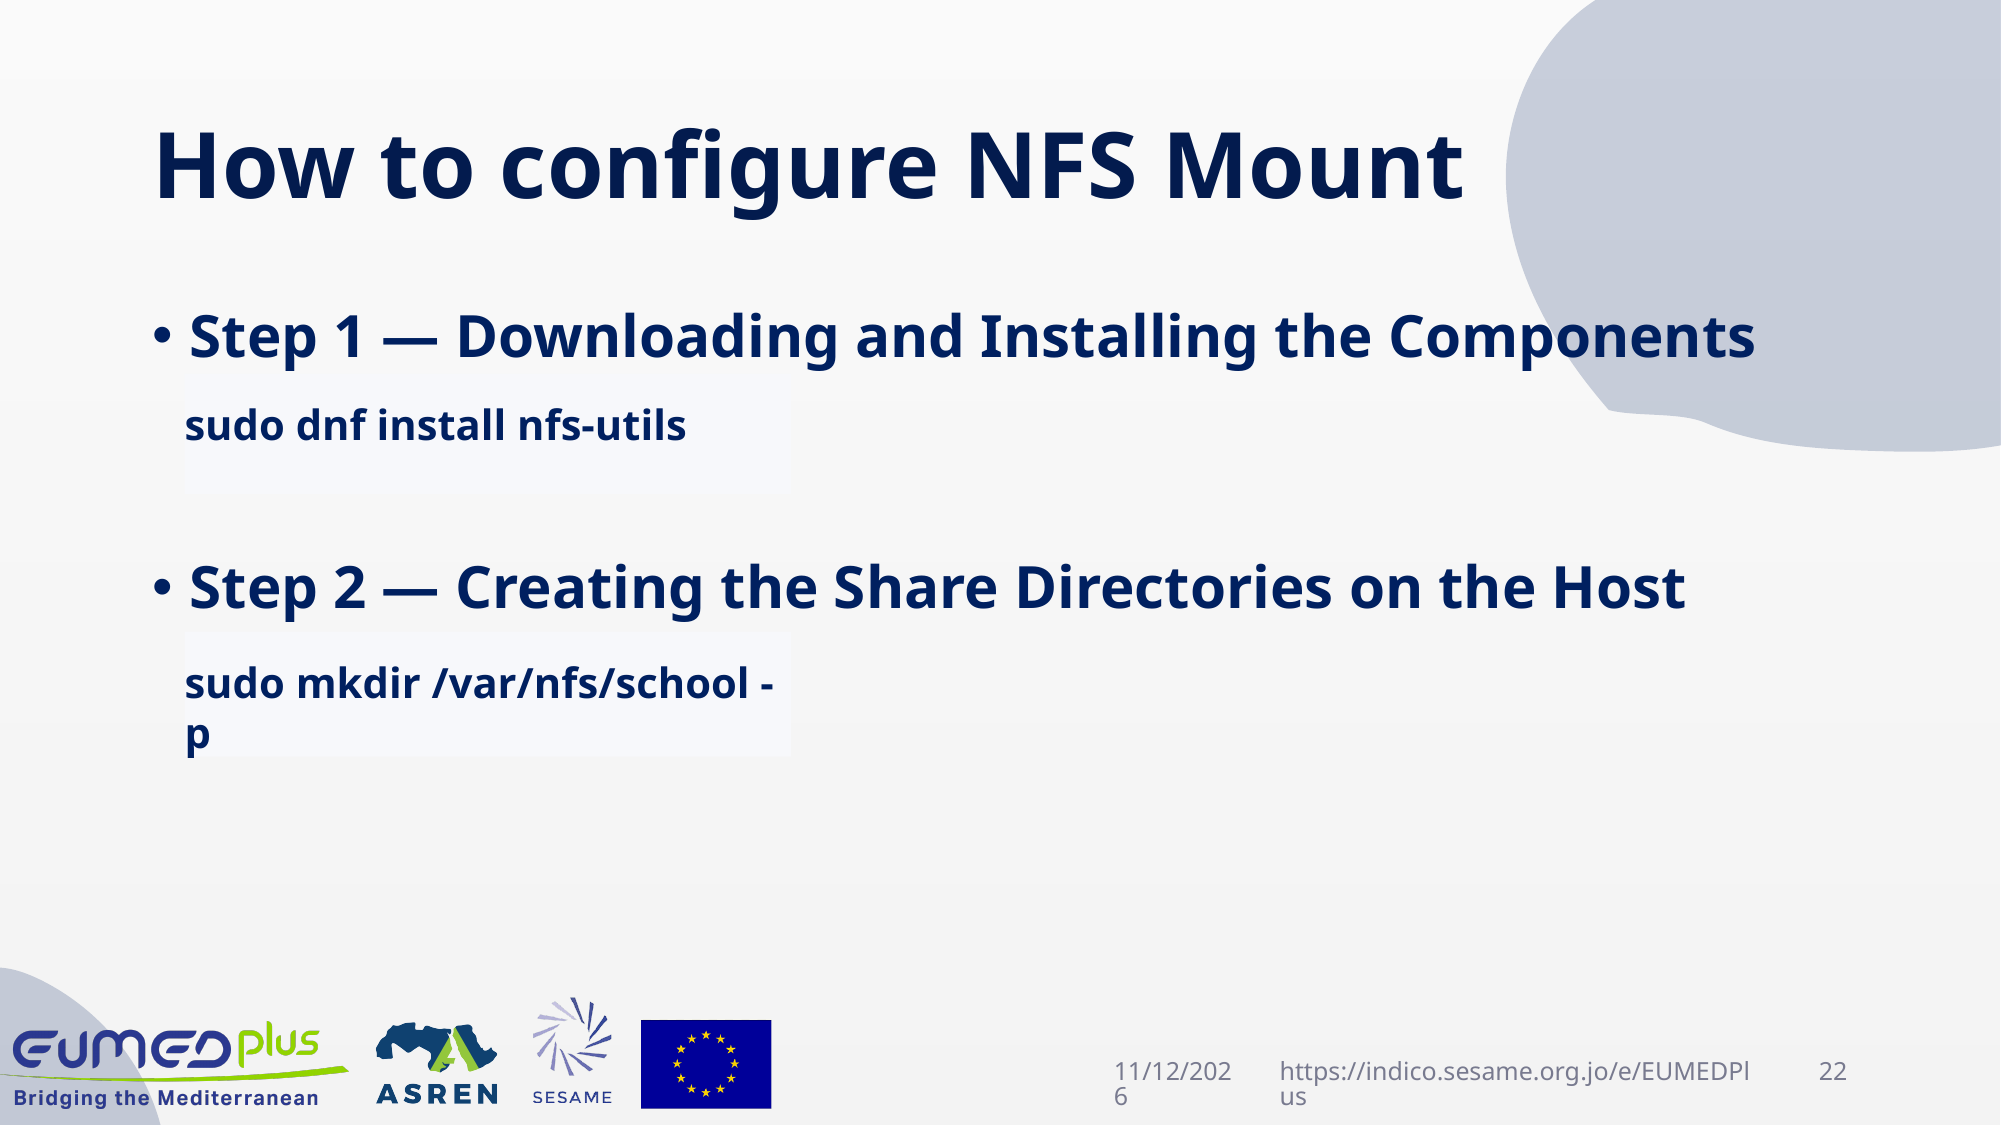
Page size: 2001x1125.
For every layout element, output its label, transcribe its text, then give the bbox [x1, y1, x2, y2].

text_box sudo mkdir /var/nfs/school -p [184, 631, 791, 757]
picture [0, 1021, 349, 1109]
text_box sudo dnf install nfs-utils [184, 373, 791, 494]
picture [371, 1019, 502, 1107]
picture [532, 1014, 613, 1103]
footer https://indico.sesame.org.jo/e/EUMEDPlus [1264, 1042, 1775, 1103]
slide_number 22 [1798, 1042, 1863, 1103]
title How to configure NFS Mount [137, 59, 1863, 278]
picture [641, 1019, 772, 1109]
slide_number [1098, 1042, 1259, 1103]
list Step 1 — Downloading and Installing the Components Step 2 — Creating the Share Directories on the Host [137, 299, 1966, 1014]
